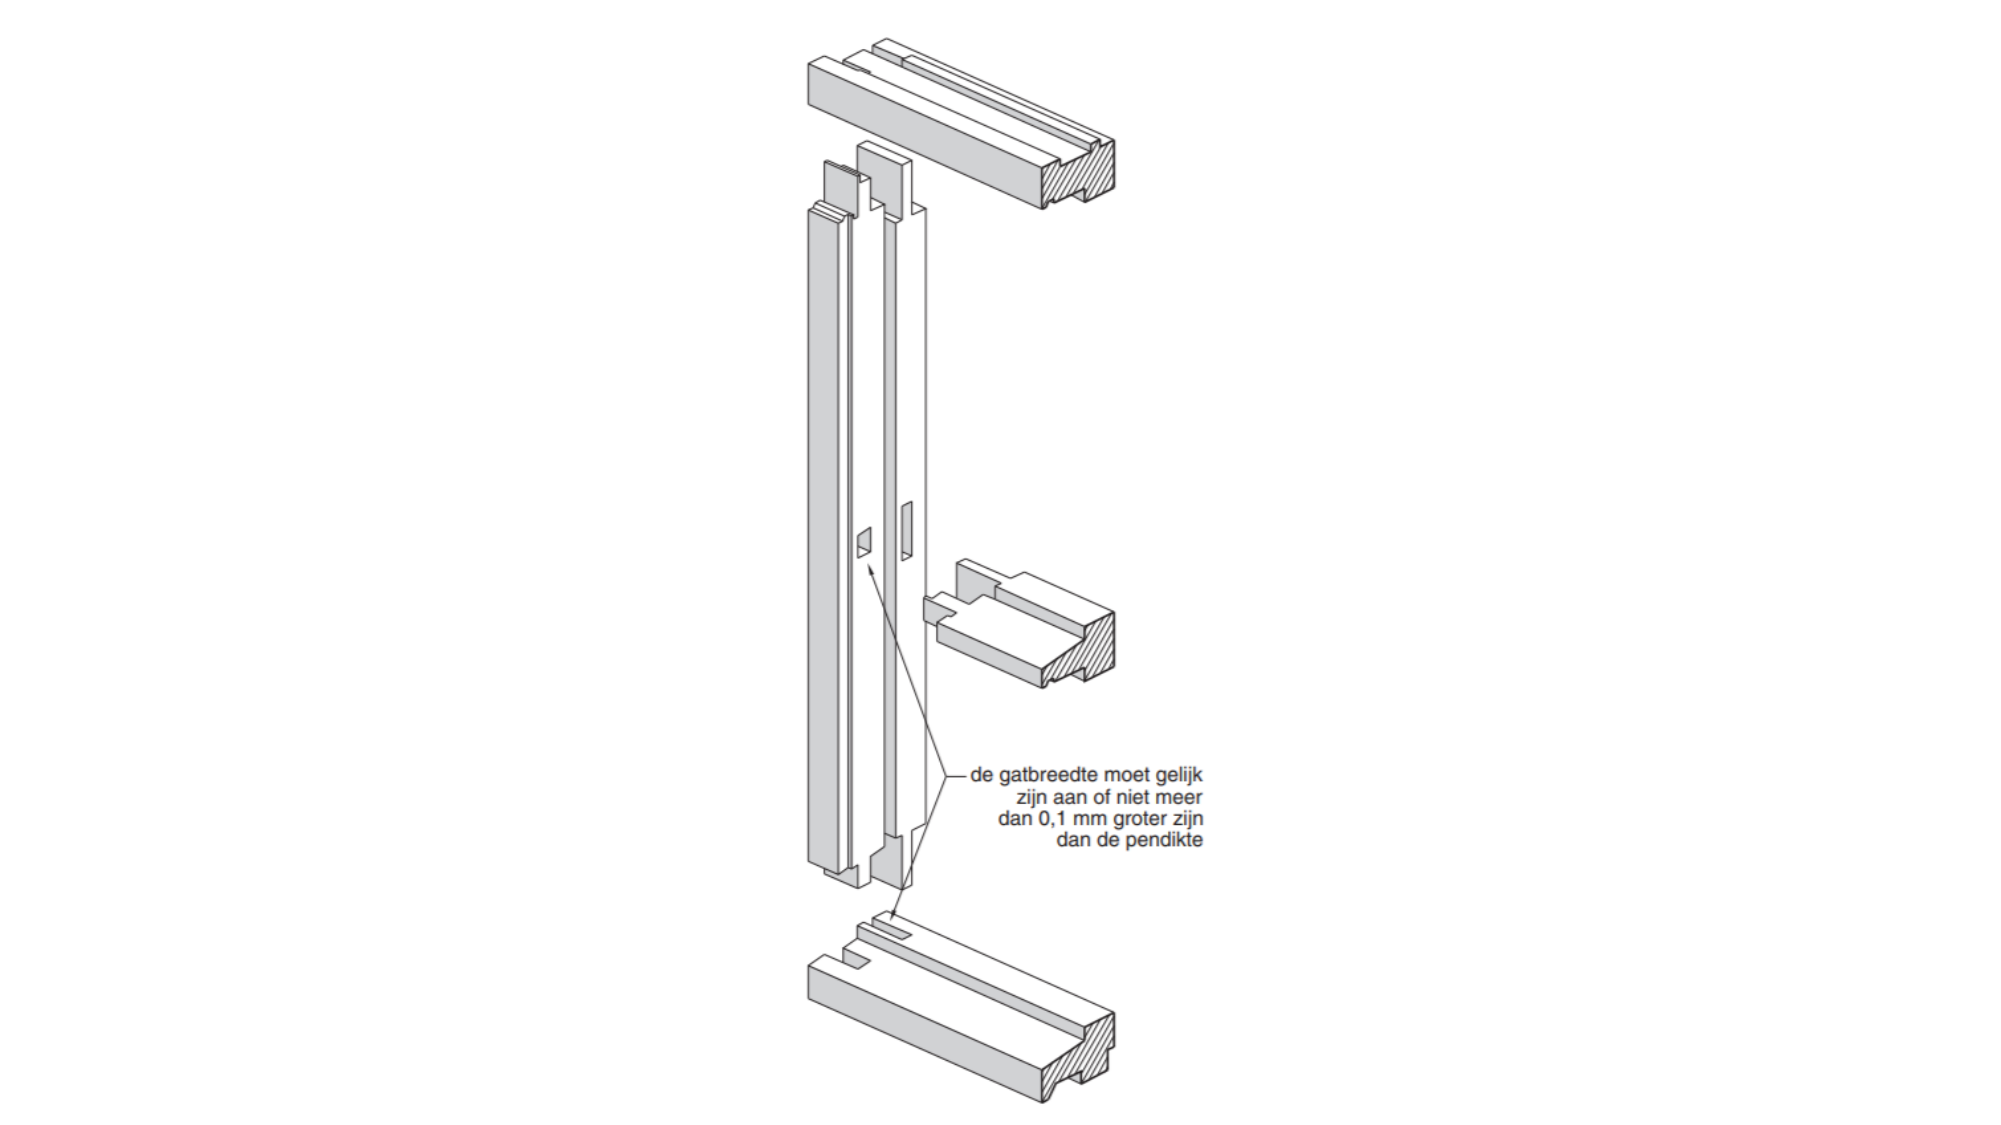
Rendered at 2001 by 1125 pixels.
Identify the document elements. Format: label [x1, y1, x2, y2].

picture [723, 0, 1277, 1125]
